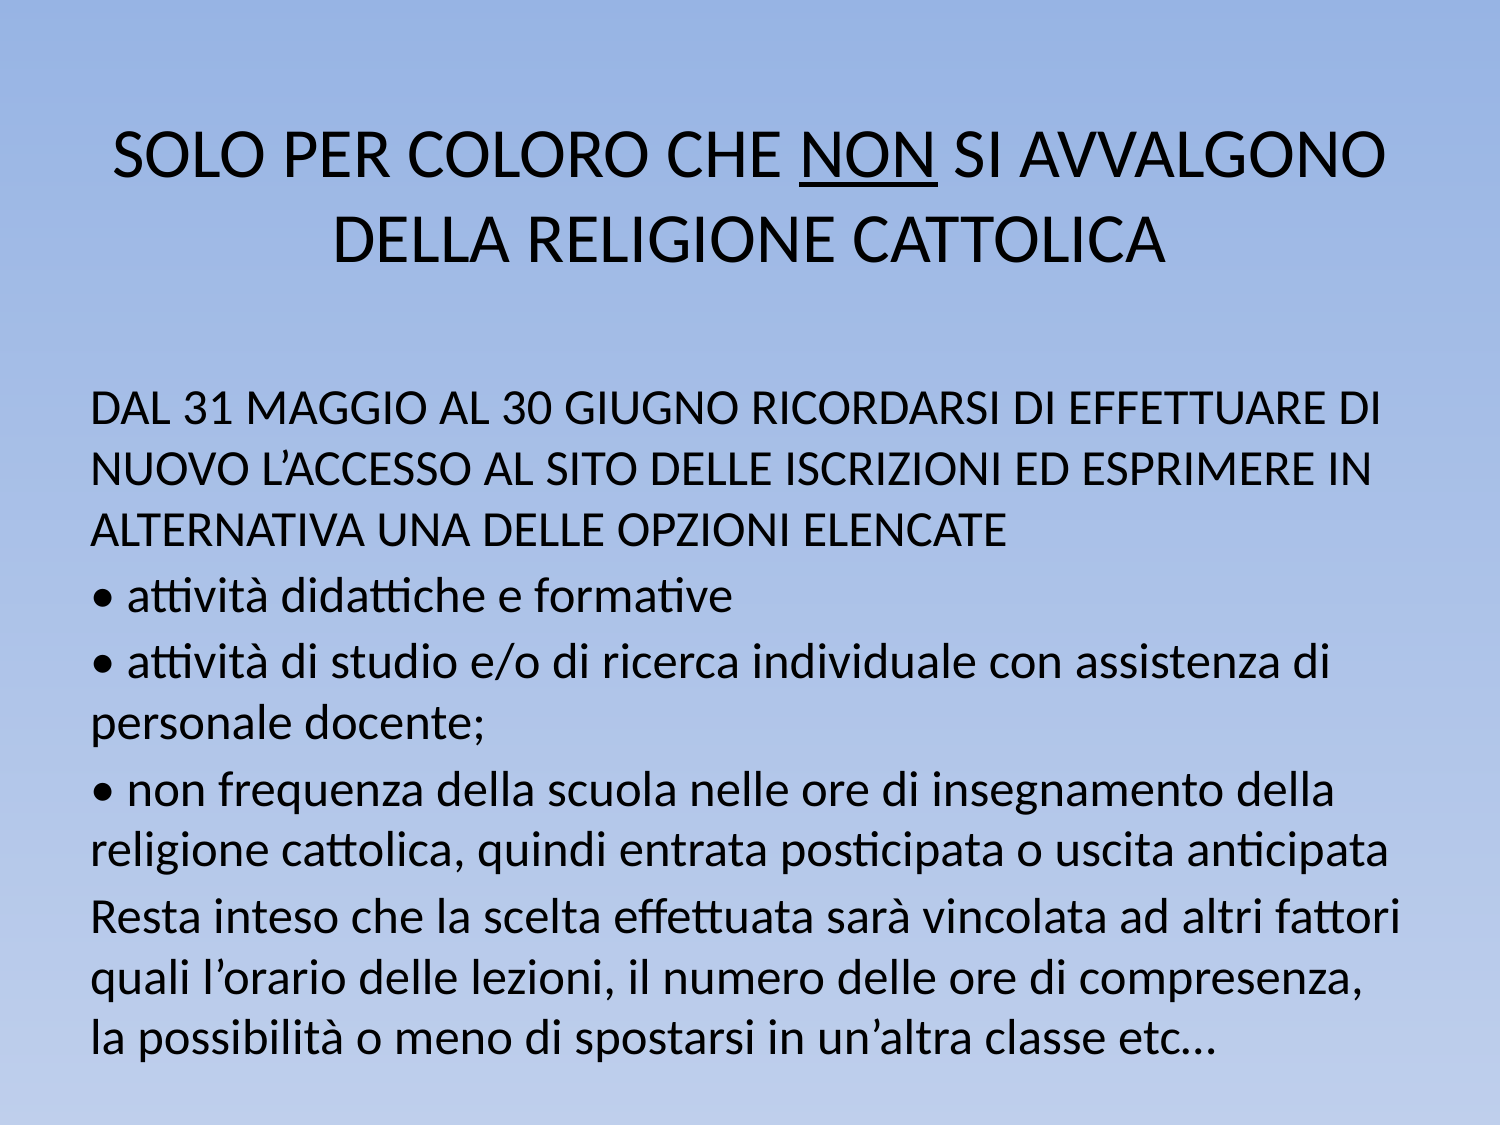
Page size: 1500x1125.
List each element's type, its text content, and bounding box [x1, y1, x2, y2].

title SOLO PER COLORO CHE NON SI AVVALGONO DELLA RELIGIONE CATTOLICA [75, 98, 1425, 286]
list DAL 31 MAGGIO AL 30 GIUGNO RICORDARSI DI EFFETTUARE DI NUOVO L’ACCESSO AL SITO DELLE ISCRIZIONI ED ESPRIMERE IN ALTERNATIVA UNA DELLE OPZIONI ELENCATE • attività didattiche e formative • attività di studio e/o di ricerca individuale con assistenza di personale docente; • non frequenza della scuola nelle ore di insegnamento della religione cattolica, quindi entrata posticipata o uscita anticipata Resta inteso che la scelta effettuata sarà vincolata ad altri fattori quali l’orario delle lezioni, il numero delle ore di compresenza, la possibilità o meno di spostarsi in un’altra classe etc… [75, 366, 1425, 1109]
